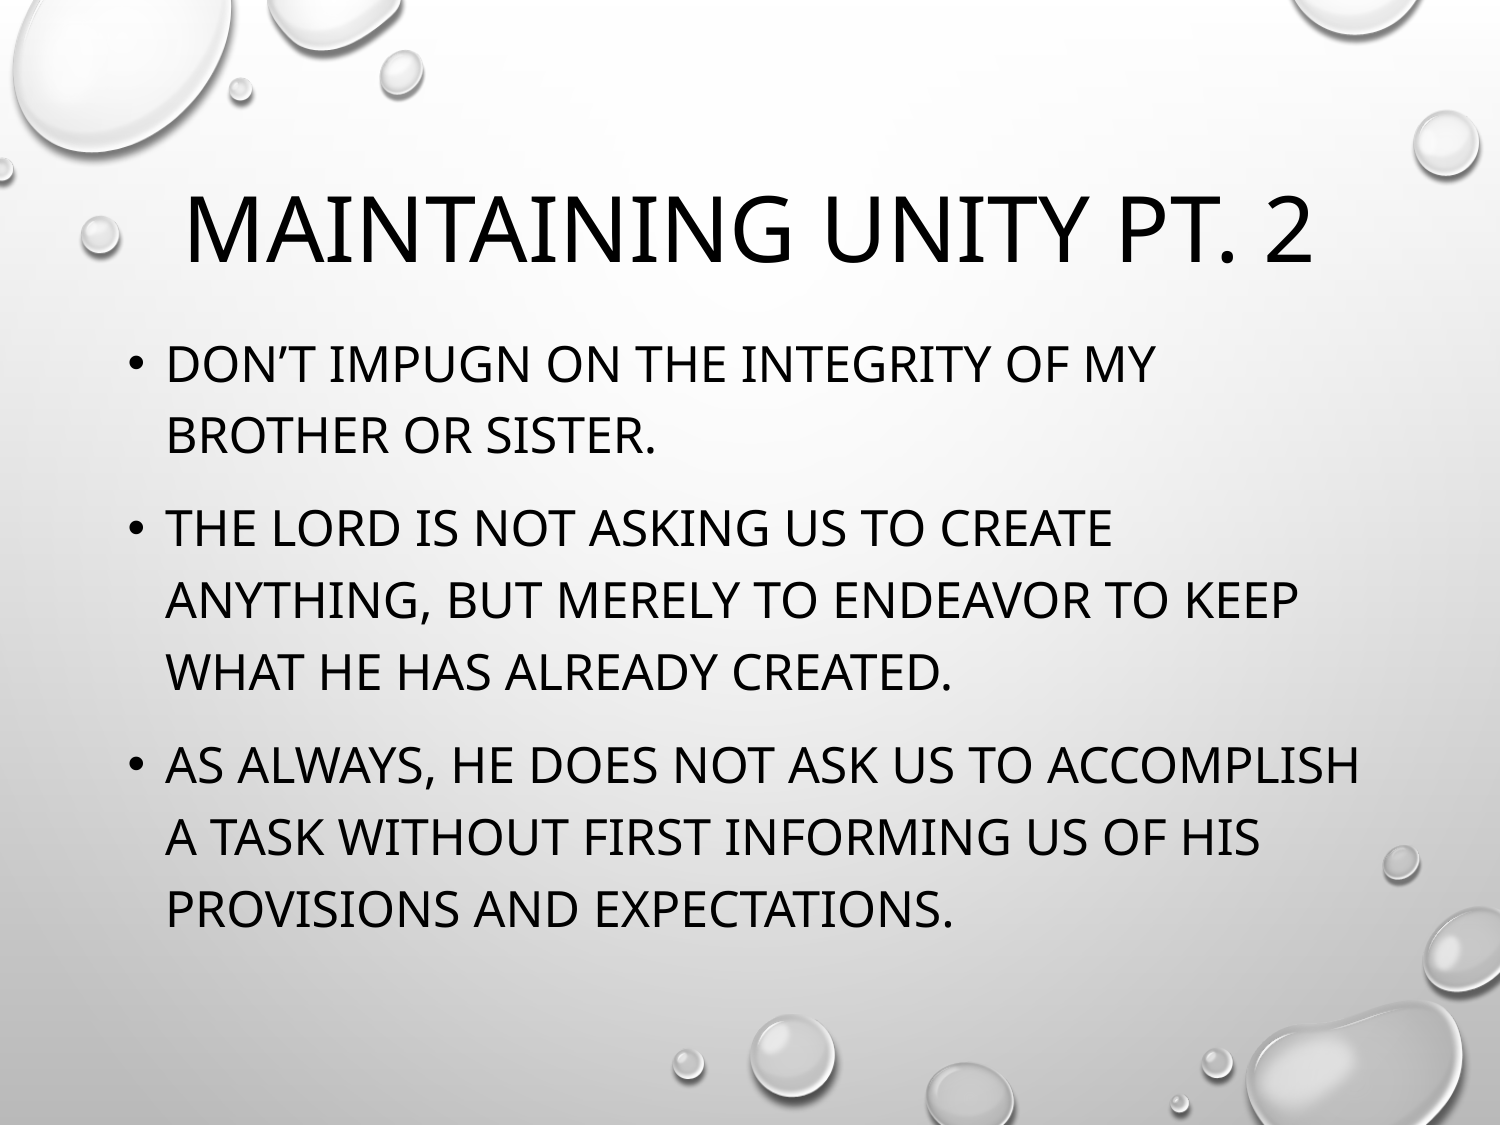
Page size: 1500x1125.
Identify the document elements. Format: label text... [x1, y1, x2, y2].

list Don’t impugn on the integrity of my brother or sister. The Lord is not asking us to create anything, but merely to endeavor to keep what He has already created. As always, He does not ask us to accomplish a task without first informing us of His provisions and expectations. [112, 312, 1388, 950]
title Maintaining Unity pt. 2 [112, 101, 1388, 312]
picture [0, 0, 1500, 1125]
